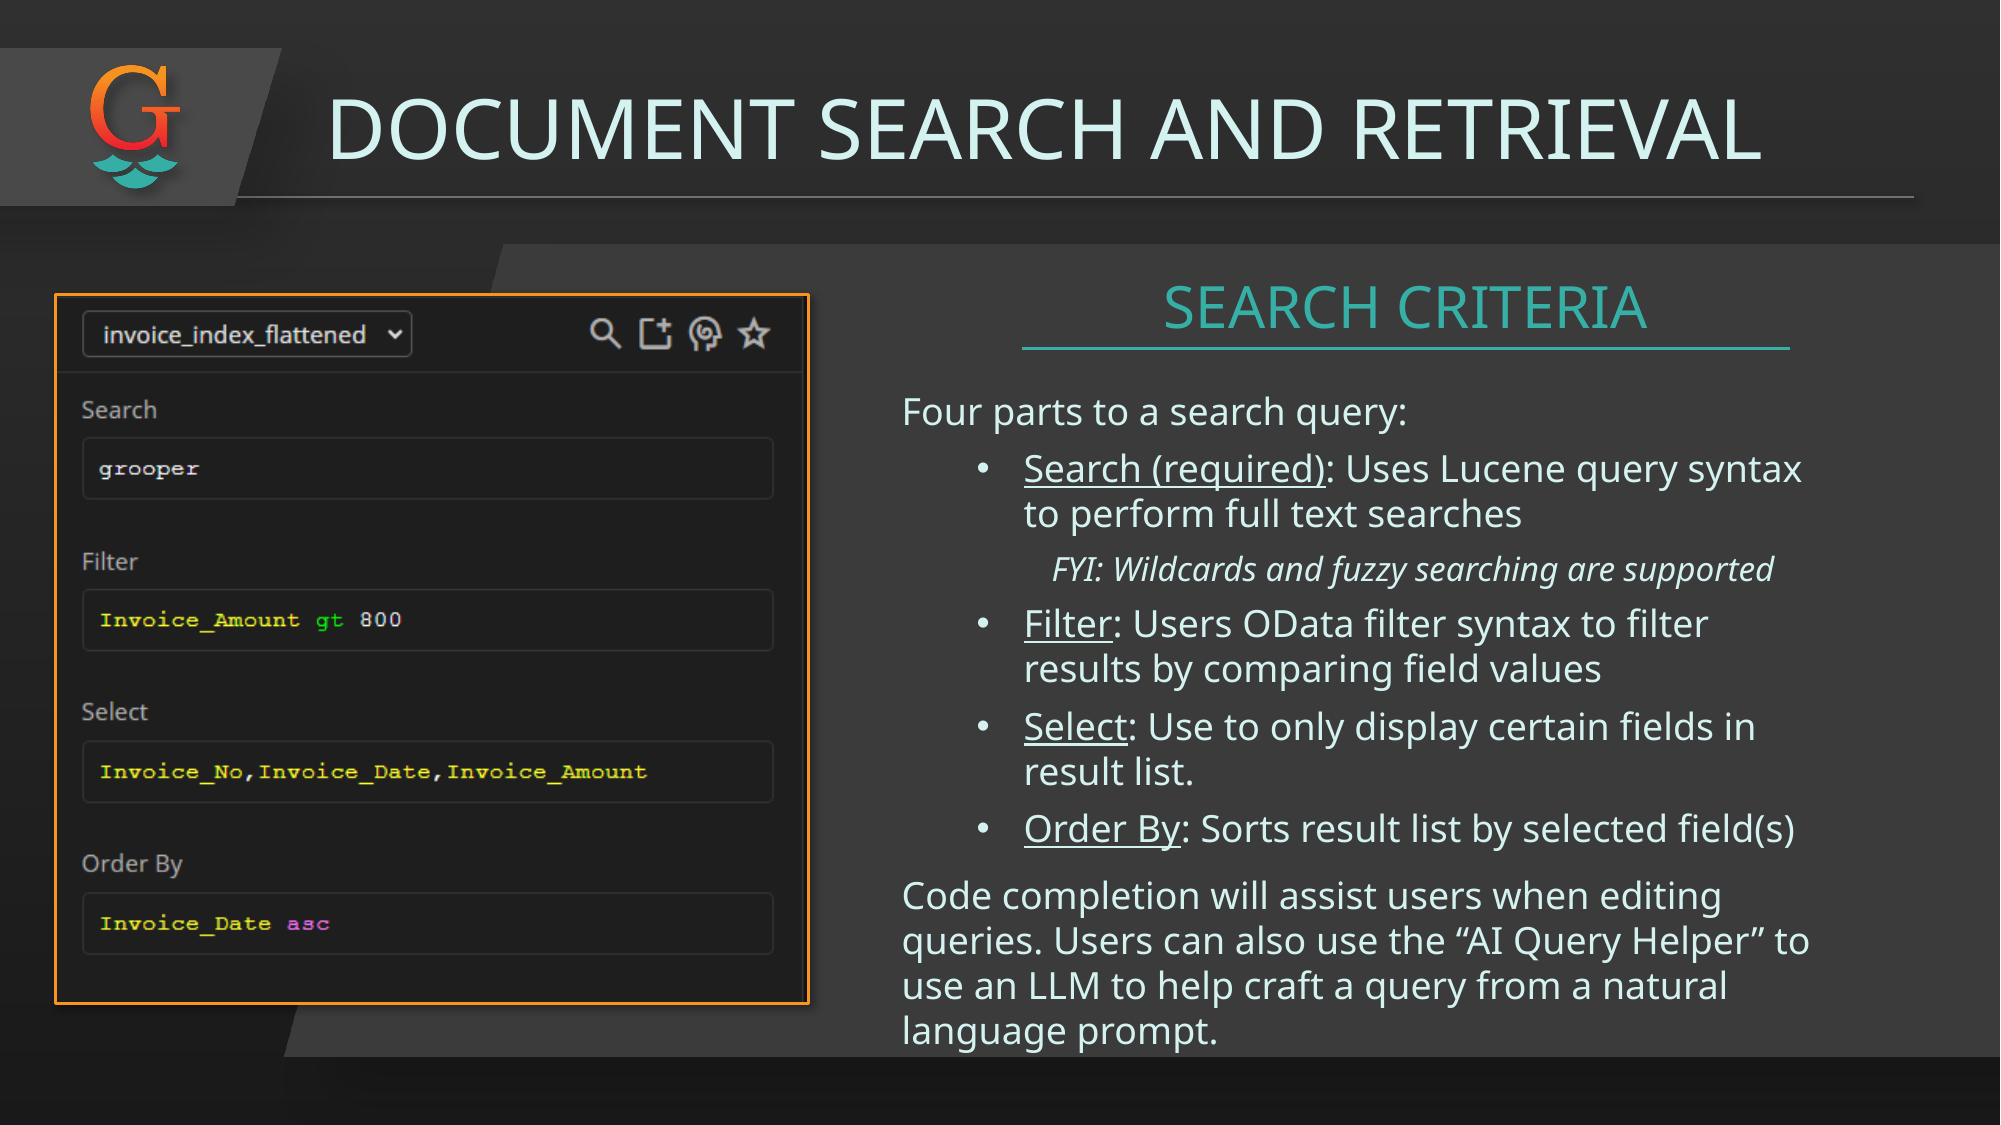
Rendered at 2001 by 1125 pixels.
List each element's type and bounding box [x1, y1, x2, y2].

text_box [1022, 262, 1790, 349]
picture [56, 244, 2000, 1057]
picture [82, 56, 190, 197]
text_box [0, 48, 1915, 206]
